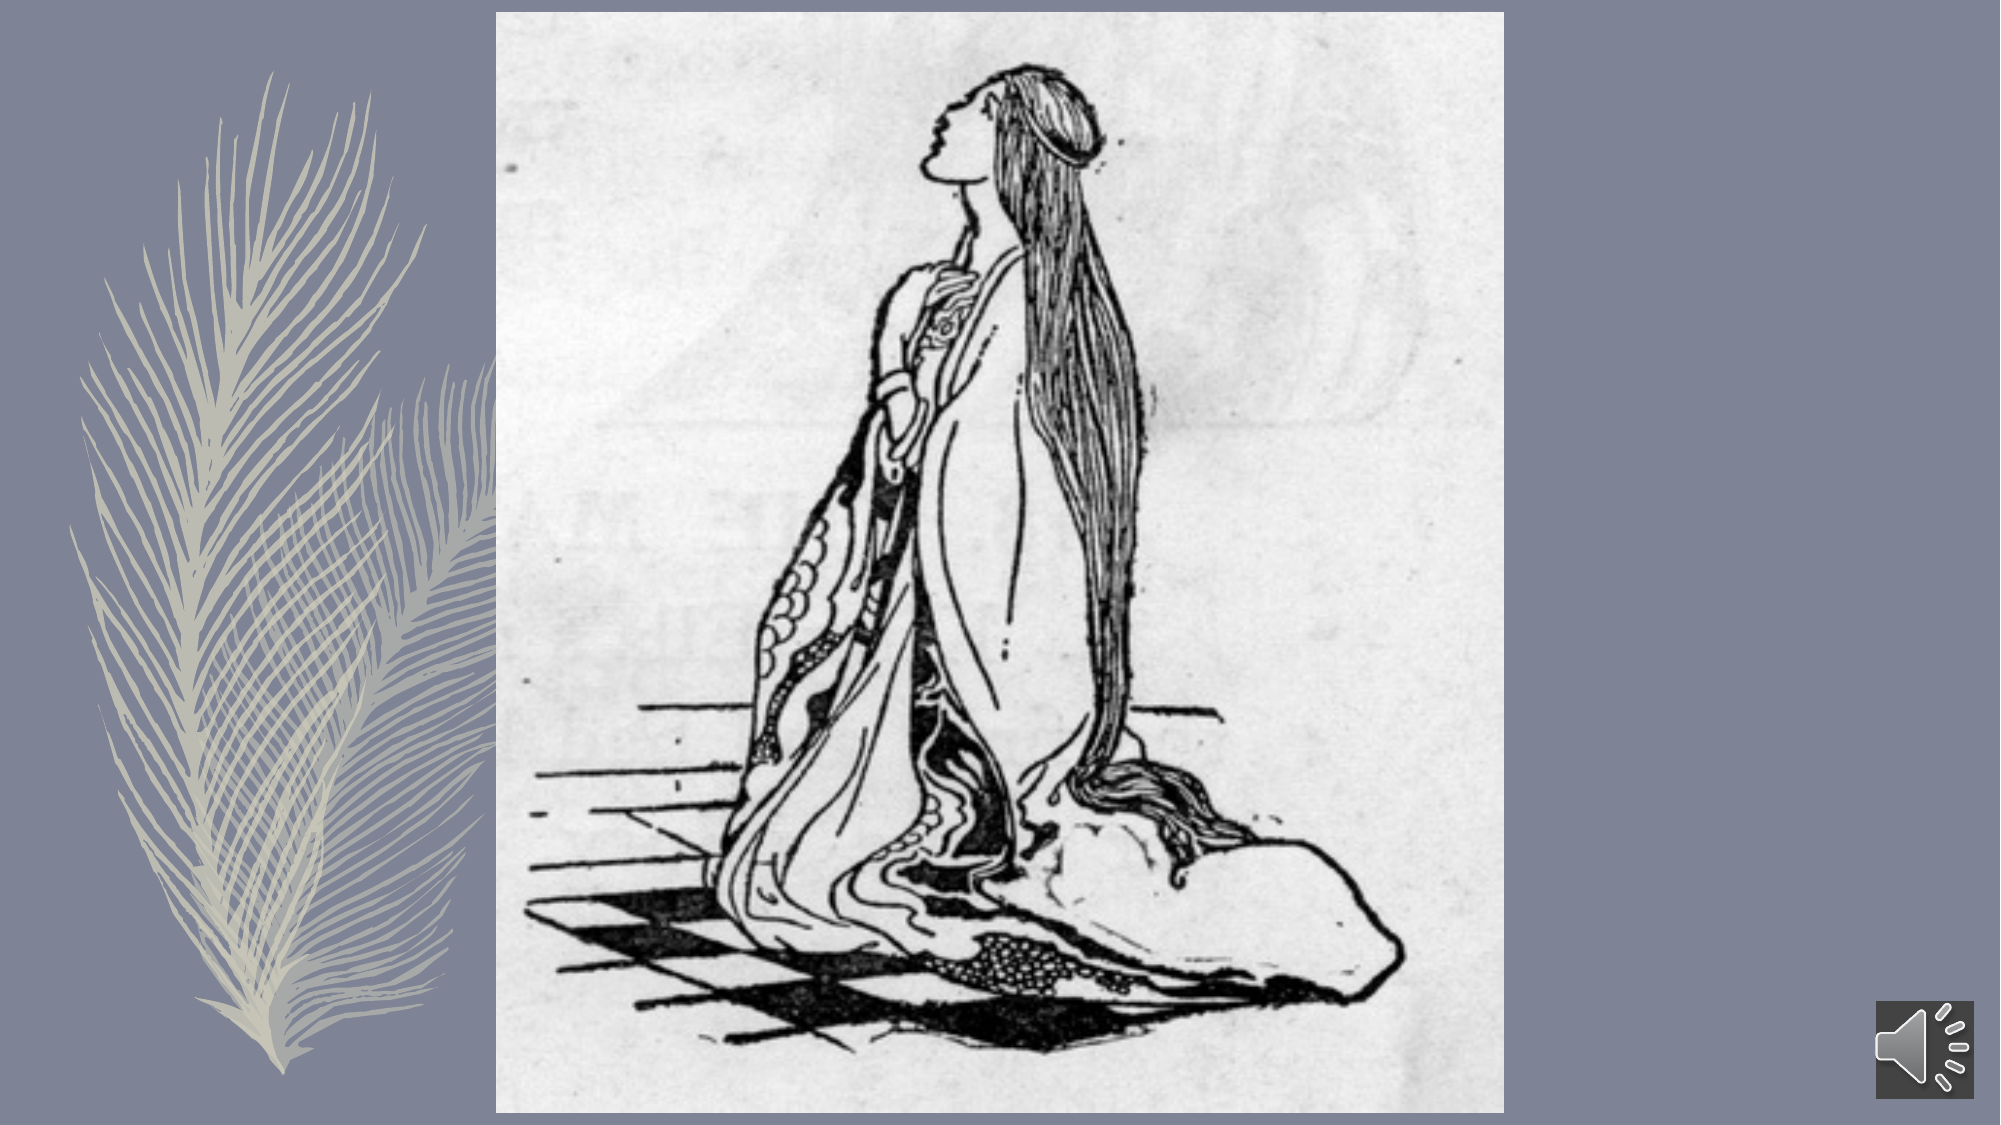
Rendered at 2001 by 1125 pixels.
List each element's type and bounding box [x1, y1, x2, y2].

picture [1874, 999, 1976, 1101]
picture [496, 12, 1504, 1113]
